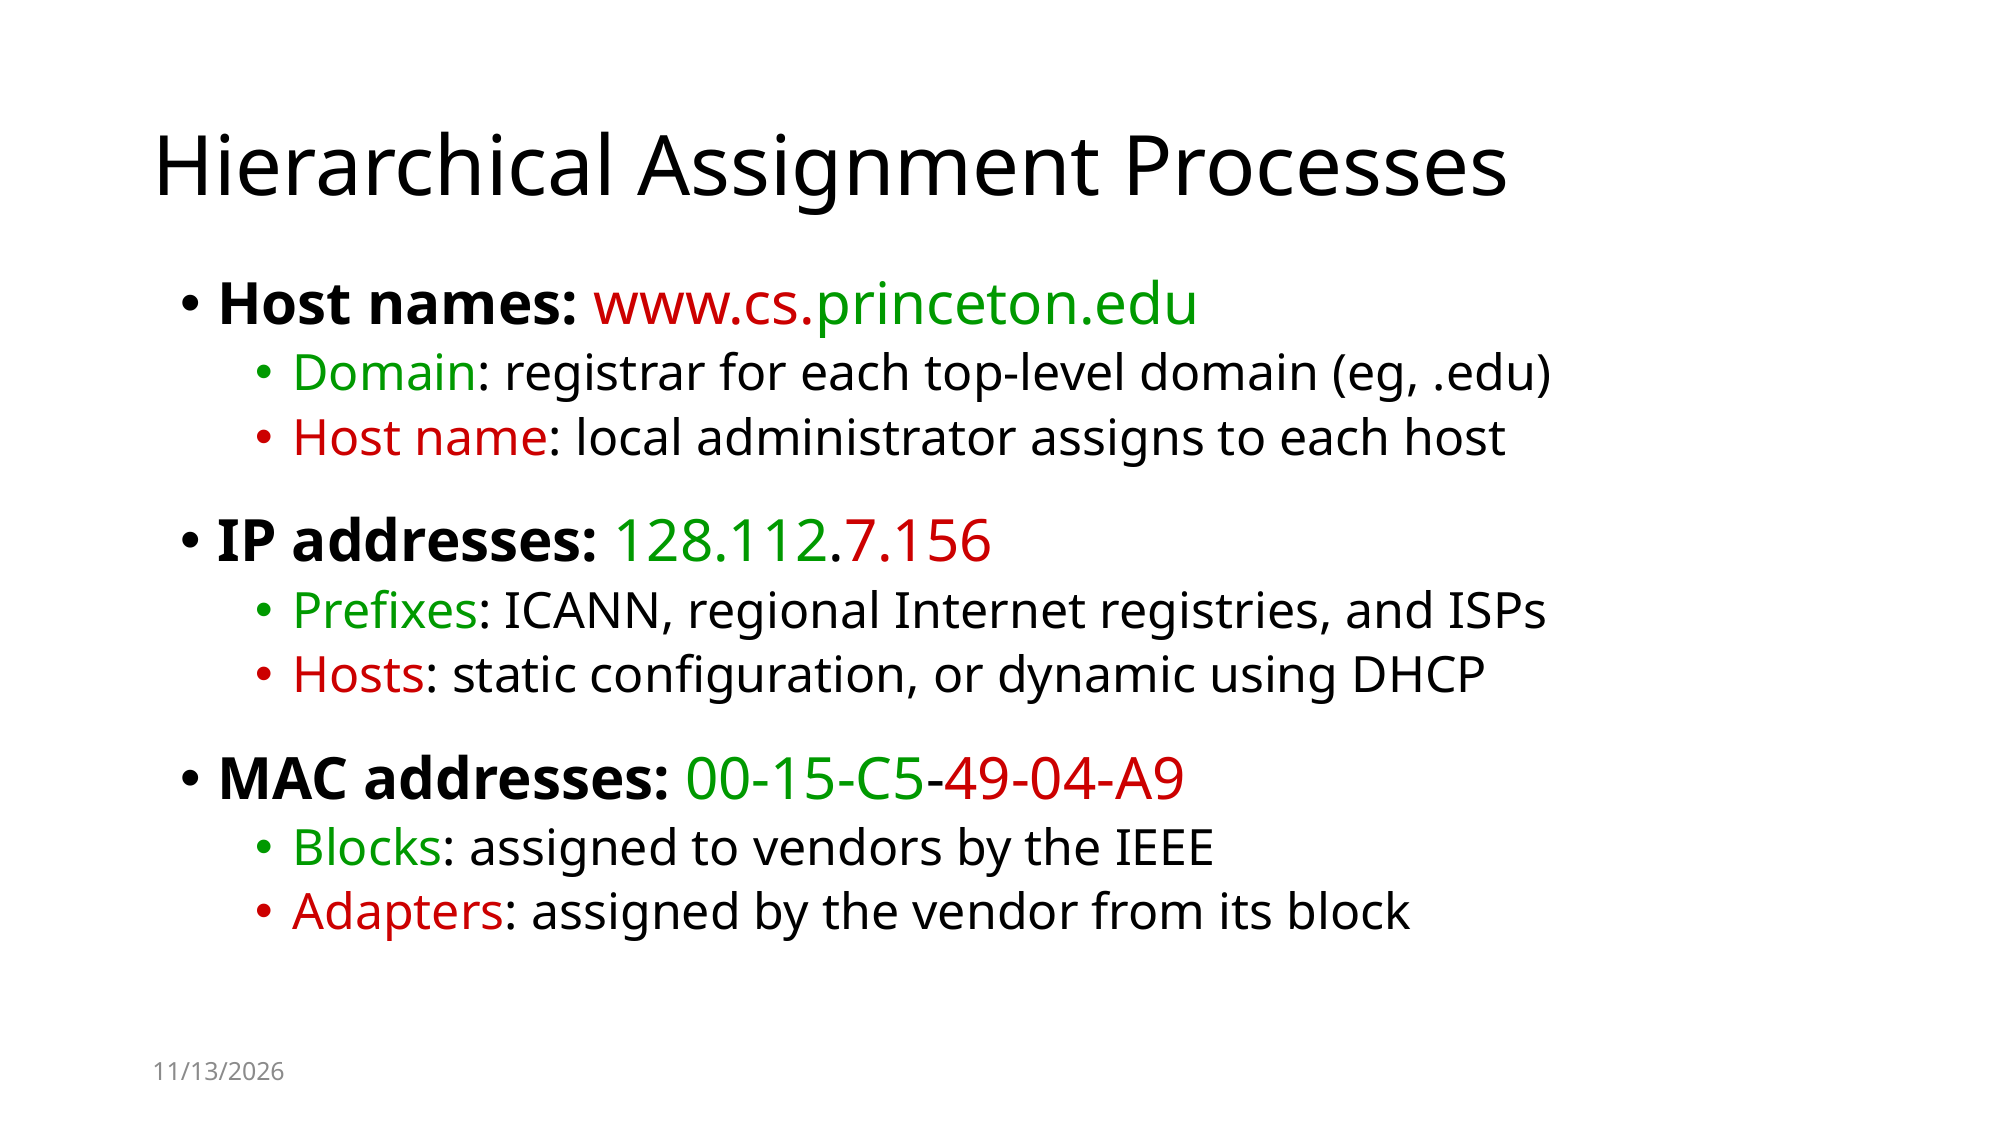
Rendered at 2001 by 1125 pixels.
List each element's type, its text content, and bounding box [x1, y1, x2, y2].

title Hierarchical Assignment Processes [137, 59, 1863, 278]
list Host names: www.cs.princeton.edu Domain: registrar for each top-level domain (eg, .edu) Host name: local administrator assigns to each host IP addresses: 128.112.7.156 Prefixes: ICANN, regional Internet registries, and ISPs Hosts: static configuration, or dynamic using DHCP MAC addresses: 00-15-C5-49-04-A9 Blocks: assigned to vendors by the IEEE Adapters: assigned by the vendor from its block [165, 278, 1628, 1072]
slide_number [137, 1042, 588, 1103]
